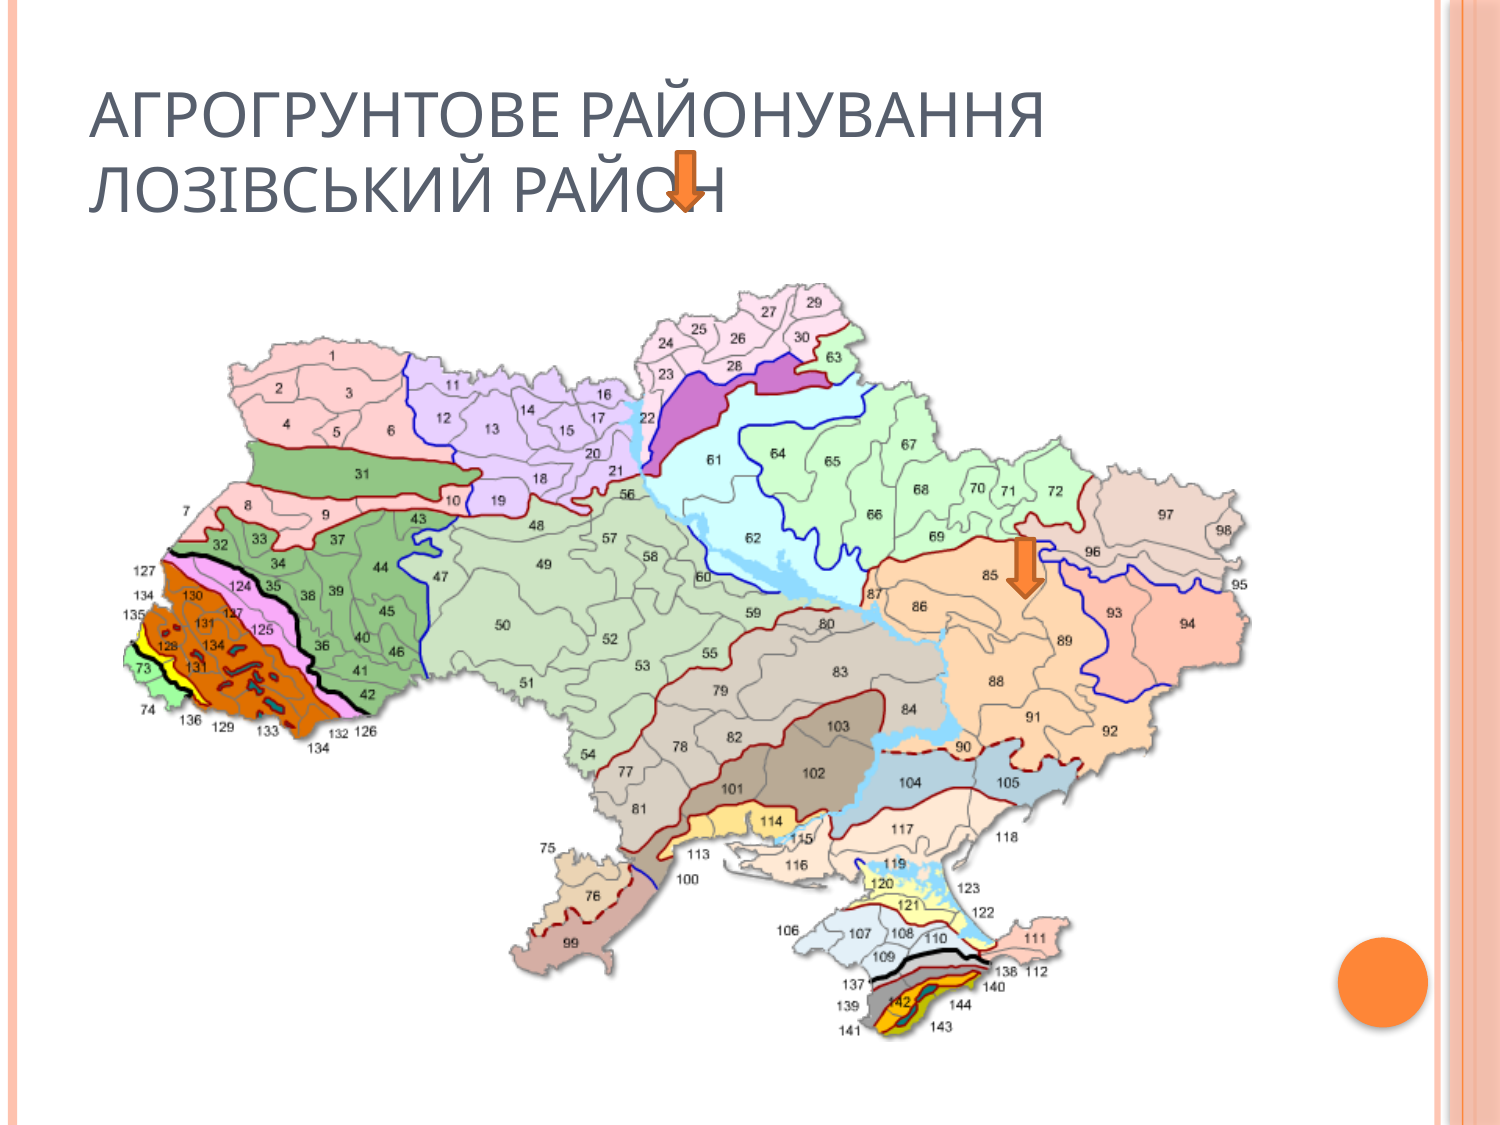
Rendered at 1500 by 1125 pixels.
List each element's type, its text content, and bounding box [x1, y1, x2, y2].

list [122, 282, 1253, 1042]
text_box [666, 150, 706, 213]
title Агрогрунтове районування Лозівський район [75, 45, 1300, 233]
